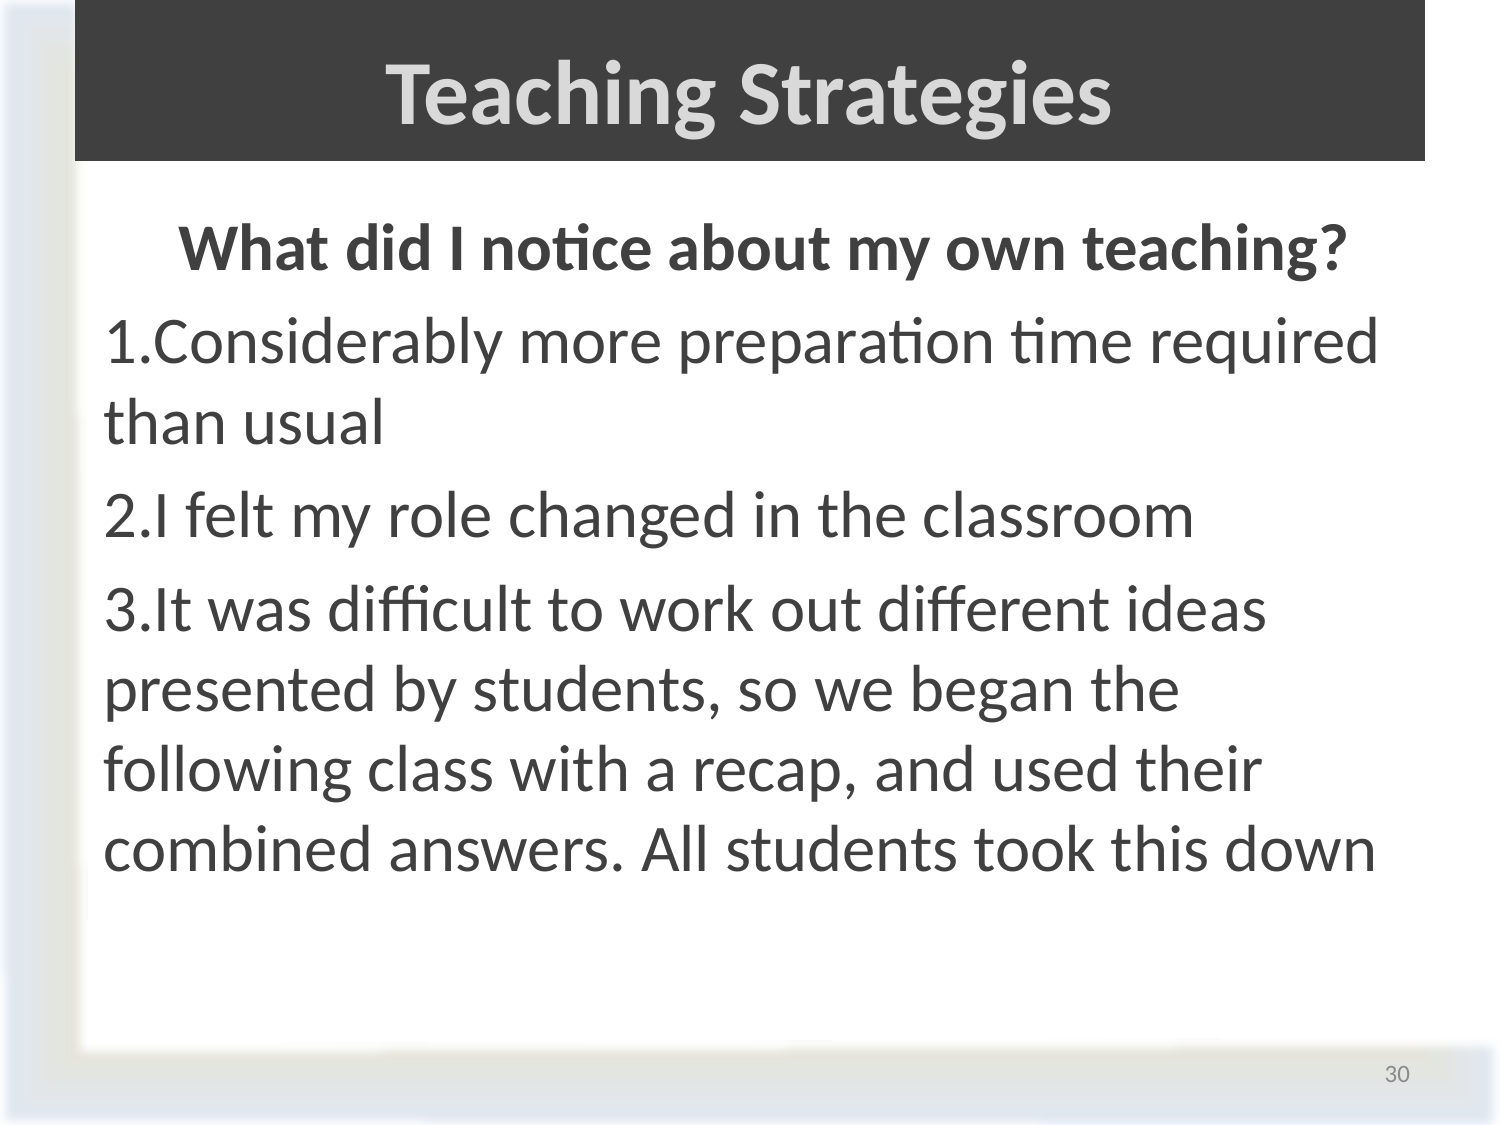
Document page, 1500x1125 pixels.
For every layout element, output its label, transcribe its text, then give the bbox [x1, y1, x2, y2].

list What did I notice about my own teaching? Considerably more preparation time required than usual I felt my role changed in the classroom It was difficult to work out different ideas presented by students, so we began the following class with a recap, and used their combined answers. All students took this down [88, 196, 1439, 940]
slide_number 30 [1074, 1042, 1425, 1103]
title Teaching Strategies [74, 0, 1426, 162]
